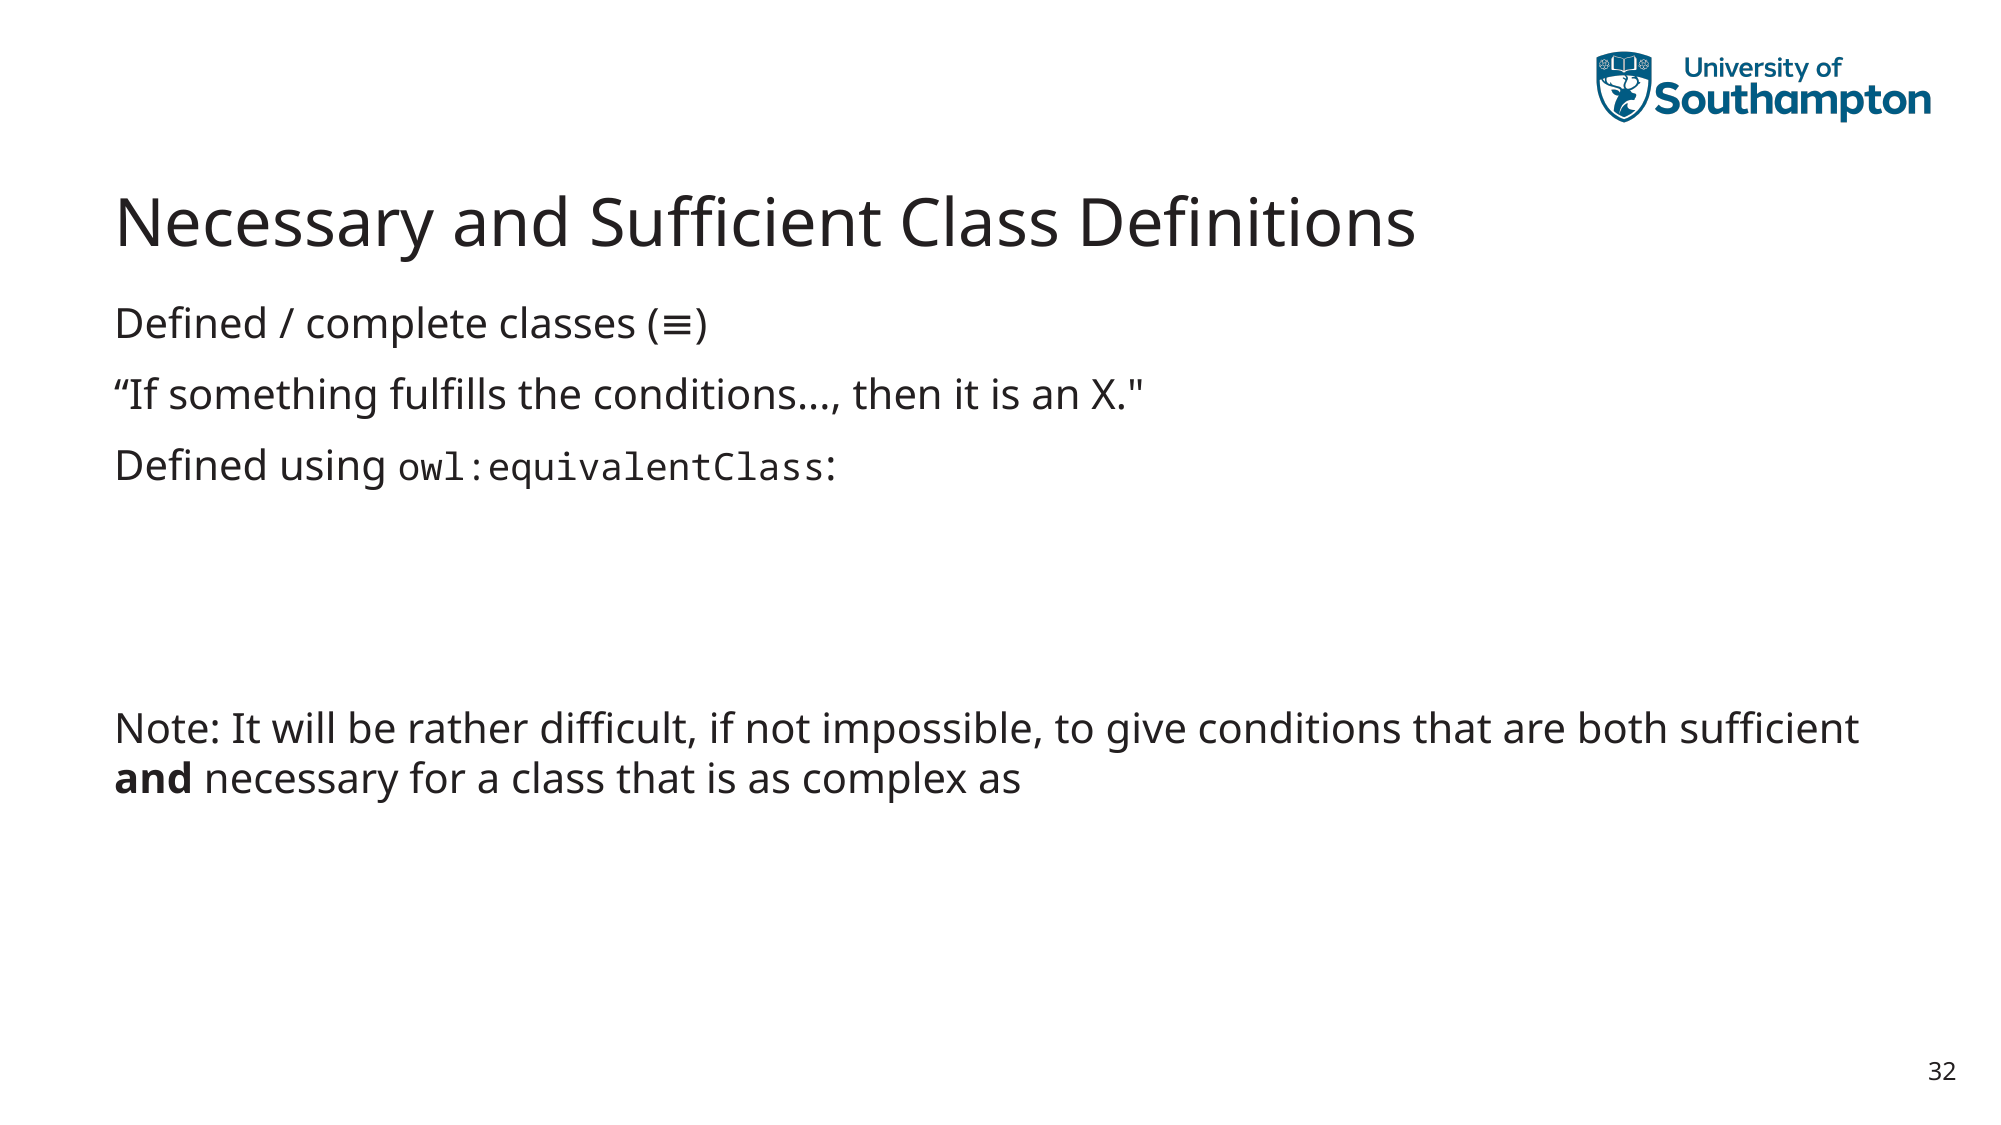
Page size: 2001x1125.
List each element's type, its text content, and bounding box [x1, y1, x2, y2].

picture [1782, 97, 1791, 108]
picture [1758, 97, 1766, 113]
picture [1600, 80, 1617, 111]
picture [1689, 97, 1698, 108]
picture [1890, 97, 1900, 108]
picture [1607, 76, 1624, 88]
title Necessary and Sufficient Class Definitions [102, 113, 1898, 268]
picture [1847, 97, 1857, 108]
picture [1808, 97, 1815, 113]
picture [1626, 76, 1636, 88]
picture [1823, 97, 1830, 113]
picture [1527, 0, 2000, 220]
picture [1730, 97, 1736, 113]
picture [1626, 78, 1648, 111]
